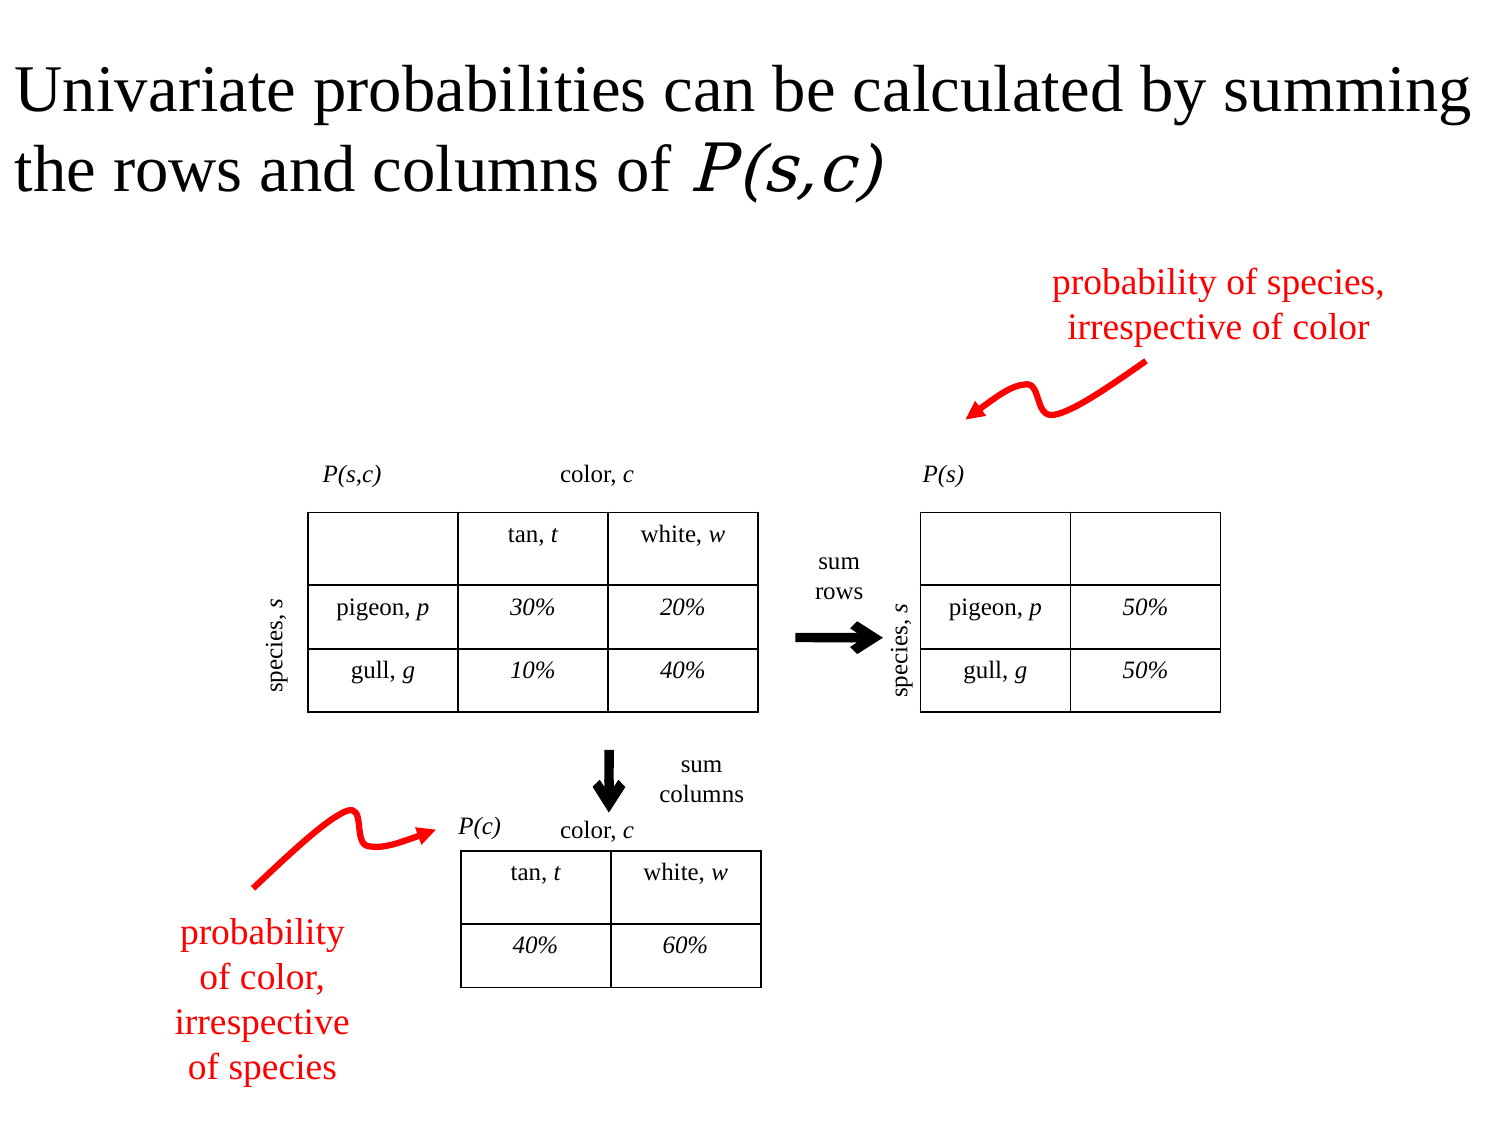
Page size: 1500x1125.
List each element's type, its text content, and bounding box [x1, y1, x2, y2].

table_cell 50% [1071, 650, 1220, 711]
text_box P(s) [907, 450, 1021, 495]
table_header white, w [609, 513, 757, 584]
text_box probability of color, irrespective of species [149, 899, 375, 1095]
table_cell 40% [462, 925, 610, 987]
table_cell 10% [459, 650, 607, 711]
table_cell 30% [459, 586, 607, 648]
text_box color, c [545, 450, 658, 495]
table_cell gull, g [921, 650, 1070, 711]
text_box [965, 360, 1147, 420]
table_cell gull, g [309, 650, 457, 711]
text_box species, s [875, 562, 920, 713]
table_cell pigeon, p [309, 586, 457, 648]
table_cell 40% [609, 650, 757, 711]
table_header tan, t [459, 513, 607, 584]
table_header tan, t [462, 852, 610, 923]
text_box P(c) [443, 801, 557, 847]
table_header [1071, 513, 1220, 584]
text_box sum rows [782, 537, 896, 613]
table_header [921, 513, 1070, 584]
text_box Univariate probabilities can be calculated by summing the rows and columns of P(s,c) [0, 37, 1500, 213]
table_cell pigeon, p [921, 586, 1070, 648]
text_box color, c [545, 805, 658, 851]
table_header [309, 513, 457, 584]
table_cell 50% [1071, 586, 1220, 648]
text_box P(s,c) [307, 450, 421, 495]
text_box probability of species, irrespective of color [987, 249, 1450, 355]
table_header white, w [612, 852, 760, 923]
table_cell 60% [612, 925, 760, 987]
text_box species, s [249, 557, 295, 708]
text_box [252, 809, 436, 889]
text_box sum columns [632, 740, 771, 816]
table_cell 20% [609, 586, 757, 648]
